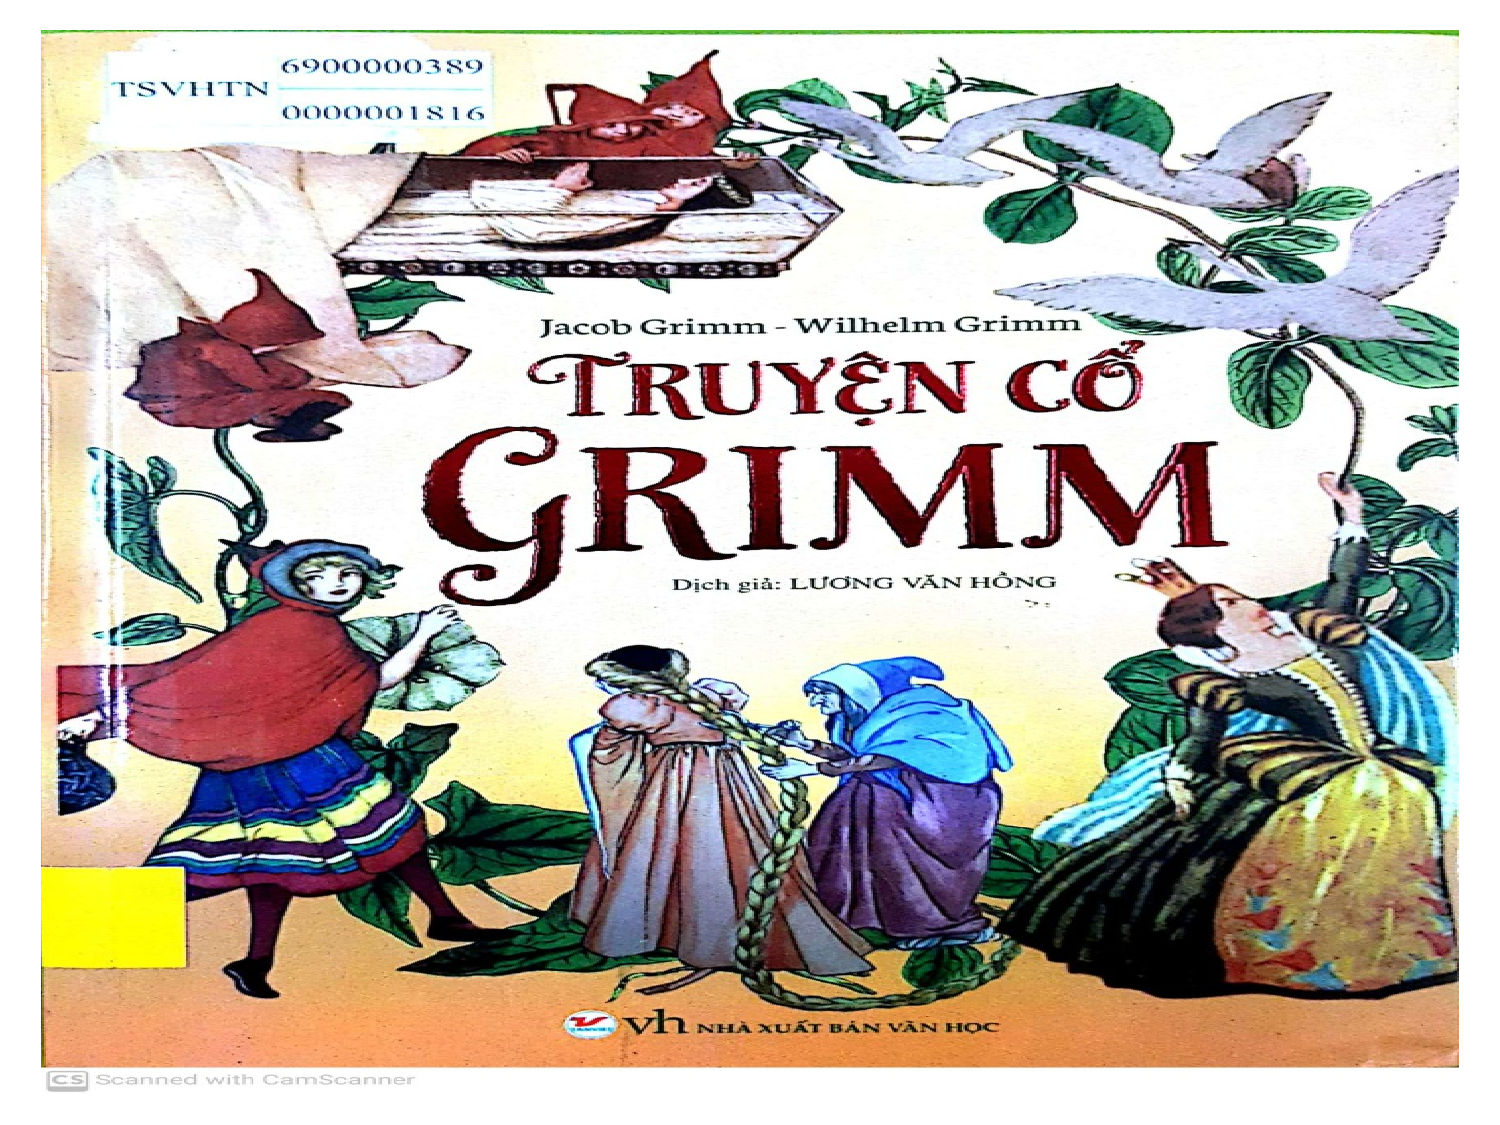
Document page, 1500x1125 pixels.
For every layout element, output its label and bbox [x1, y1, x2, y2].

list [41, 30, 1459, 1095]
